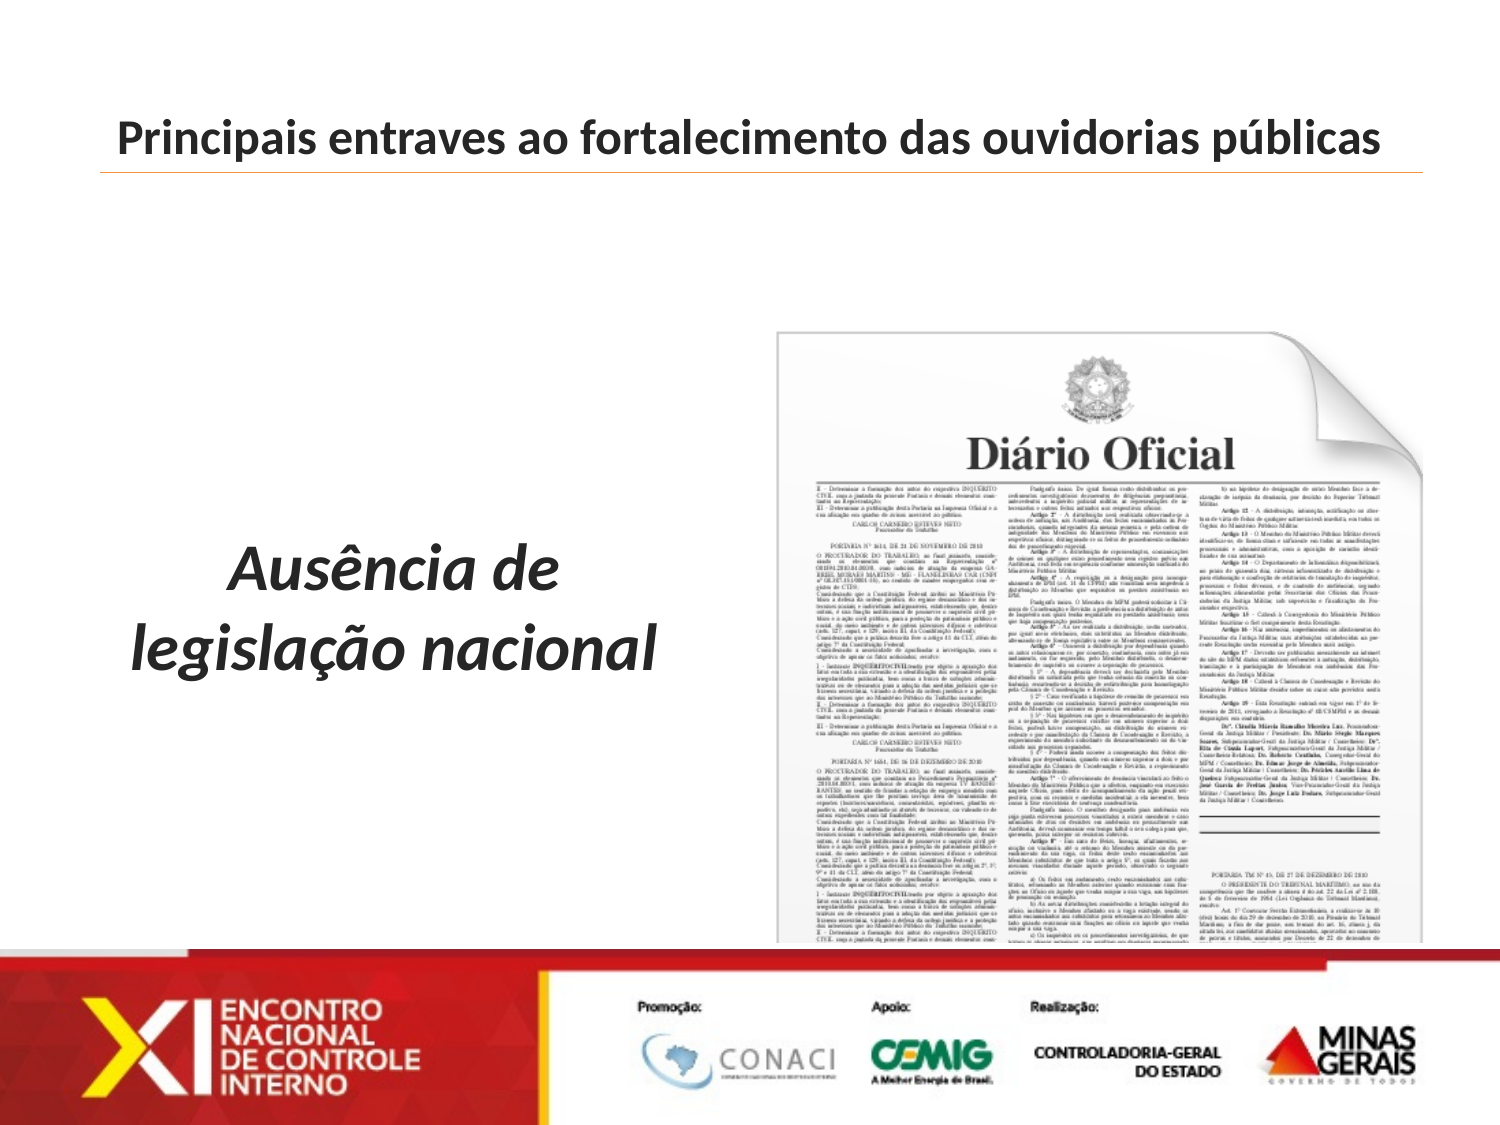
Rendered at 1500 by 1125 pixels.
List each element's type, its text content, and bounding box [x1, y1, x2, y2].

picture [0, 949, 1500, 1125]
text_box Principais entraves ao fortalecimento das ouvidorias públicas [0, 19, 1500, 173]
list Ausência de legislação nacional [74, 277, 715, 930]
picture [775, 326, 1424, 943]
